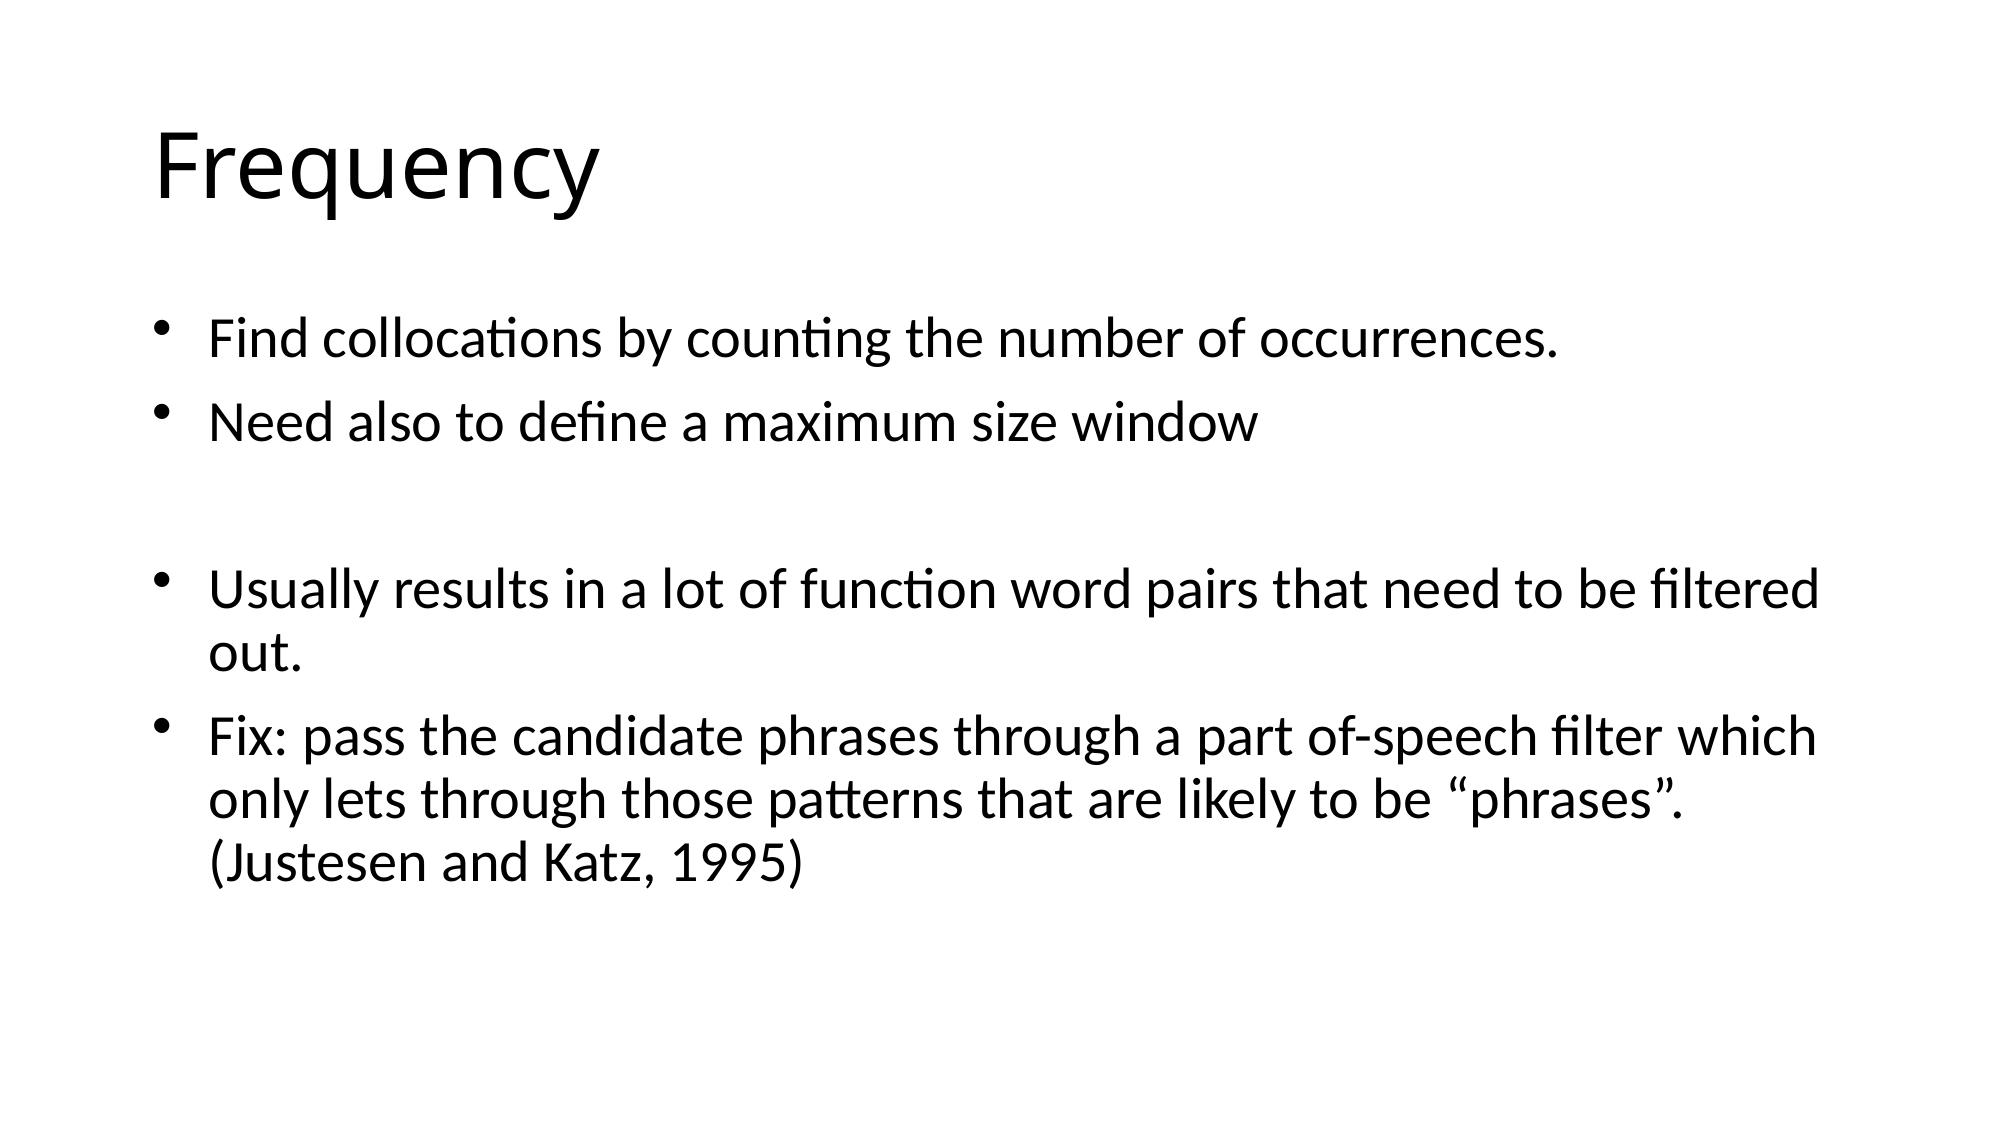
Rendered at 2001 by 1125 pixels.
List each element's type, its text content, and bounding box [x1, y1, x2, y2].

title Frequency [137, 59, 1863, 278]
list Find collocations by counting the number of occurrences. Need also to define a maximum size window Usually results in a lot of function word pairs that need to be filtered out. Fix: pass the candidate phrases through a part of-speech filter which only lets through those patterns that are likely to be “phrases”. (Justesen and Katz, 1995) [137, 299, 1863, 1014]
